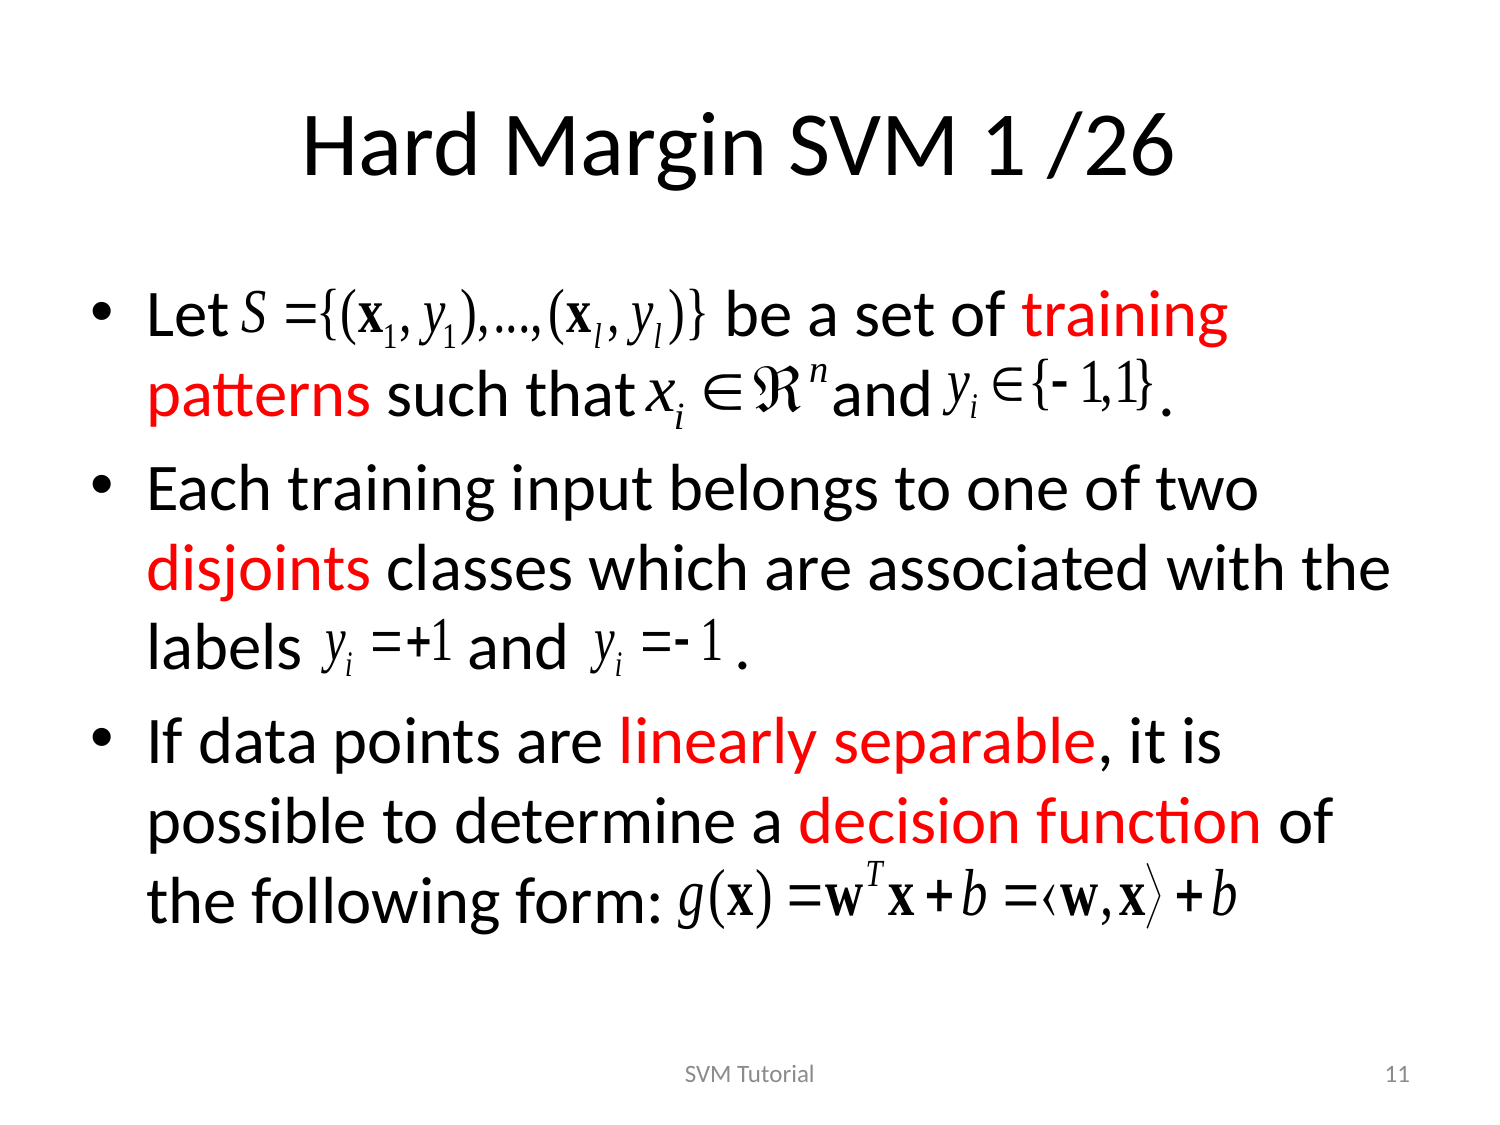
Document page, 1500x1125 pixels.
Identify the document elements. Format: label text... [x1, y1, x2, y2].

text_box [667, 843, 1266, 944]
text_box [632, 339, 844, 446]
footer SVM Tutorial [512, 1042, 988, 1103]
title Hard Margin SVM 1 /26 [75, 45, 1425, 233]
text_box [232, 269, 715, 364]
slide_number 11 [1074, 1042, 1425, 1103]
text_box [934, 339, 1162, 434]
list Let be a set of training patterns such that and . Each training input belongs to one of two disjoints classes which are associated with the labels and . If data points are linearly separable, it is possible to determine a decision function of the following form: [75, 262, 1425, 1005]
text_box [583, 597, 727, 692]
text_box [313, 597, 458, 692]
